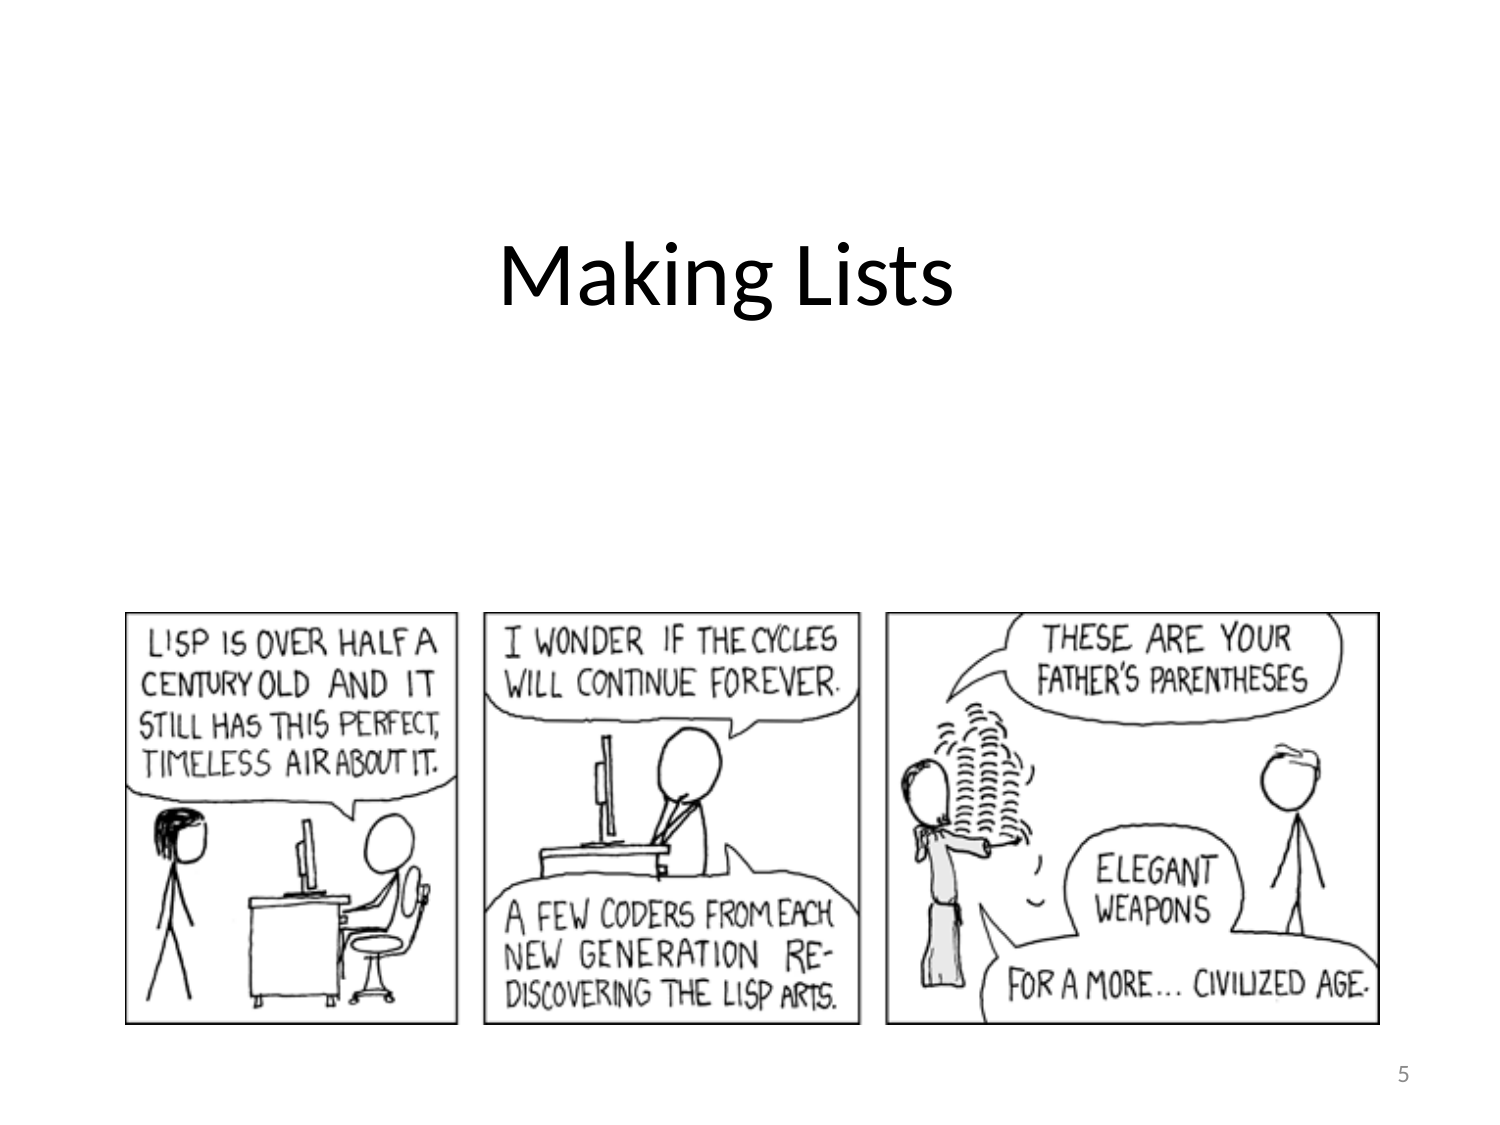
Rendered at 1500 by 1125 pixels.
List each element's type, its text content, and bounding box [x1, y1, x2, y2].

title Making Lists [52, 174, 1403, 363]
slide_number 5 [1074, 1042, 1425, 1103]
picture [124, 612, 1380, 1026]
